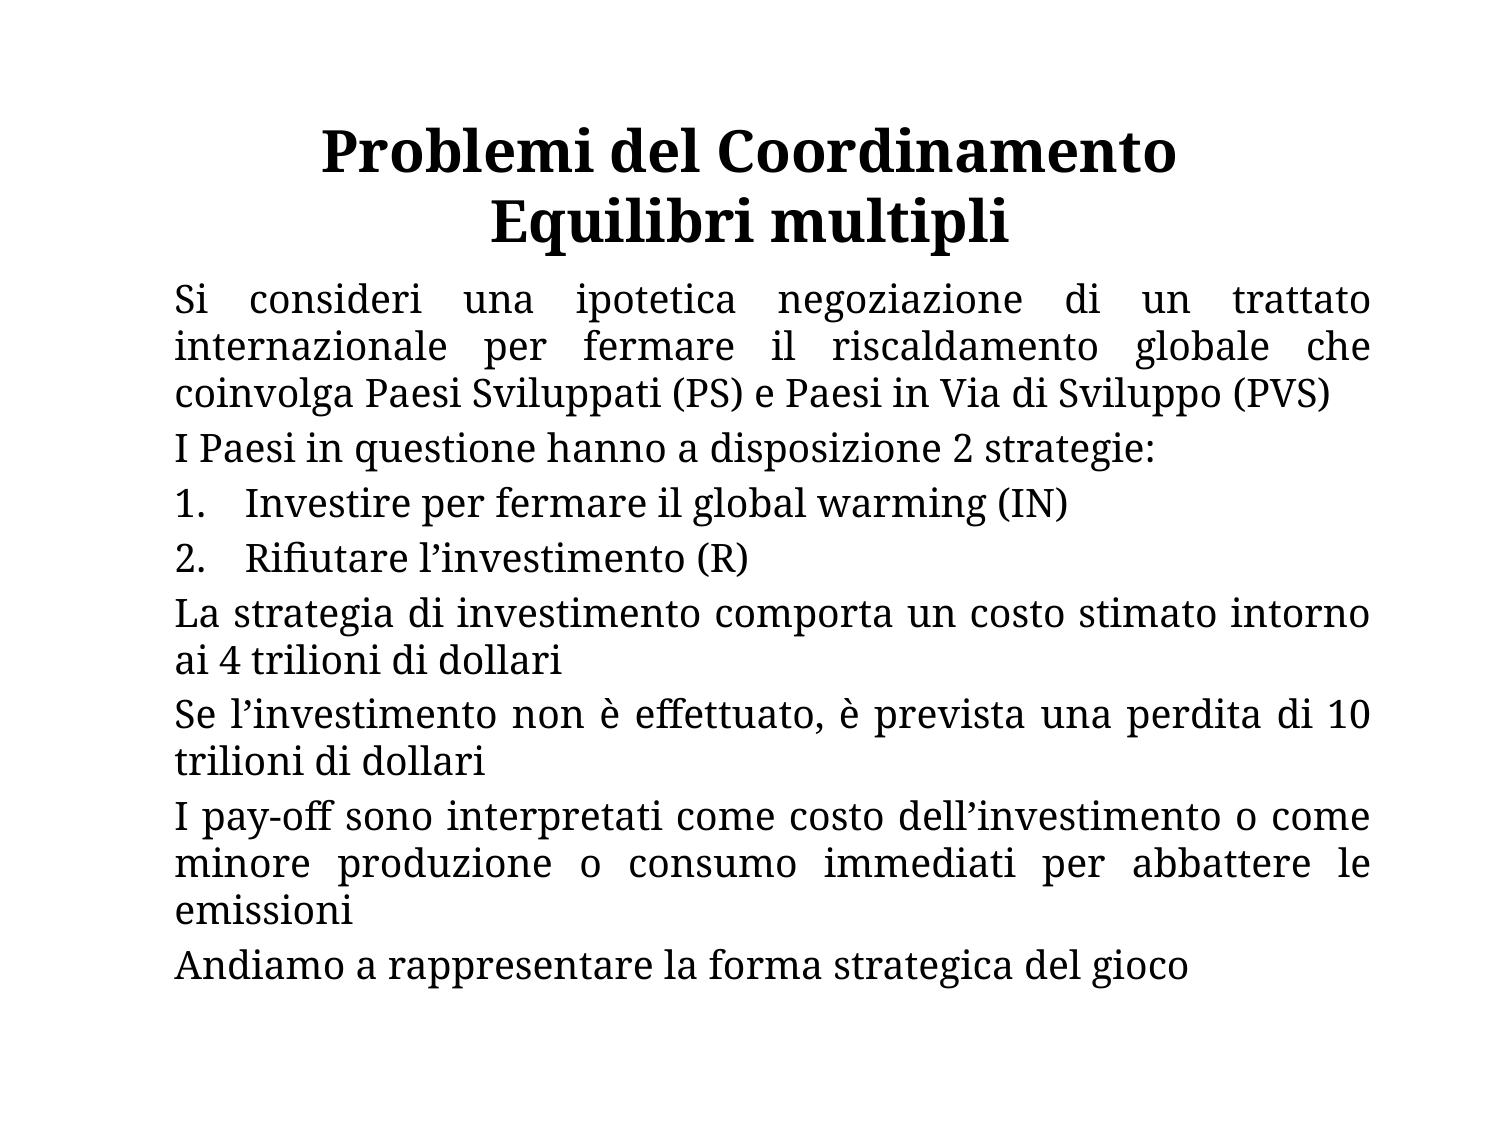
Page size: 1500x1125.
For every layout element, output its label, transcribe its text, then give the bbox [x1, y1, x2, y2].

subtitle Si consideri una ipotetica negoziazione di un trattato internazionale per fermare il riscaldamento globale che coinvolga Paesi Sviluppati (PS) e Paesi in Via di Sviluppo (PVS) I Paesi in questione hanno a disposizione 2 strategie: Investire per fermare il global warming (IN) Rifiutare l’investimento (R) La strategia di investimento comporta un costo stimato intorno ai 4 trilioni di dollari Se l’investimento non è effettuato, è prevista una perdita di 10 trilioni di dollari I pay-off sono interpretati come costo dell’investimento o come minore produzione o consumo immediati per abbattere le emissioni Andiamo a rappresentare la forma strategica del gioco [159, 267, 1388, 1000]
title Problemi del Coordinamento Equilibri multipli [112, 101, 1388, 268]
